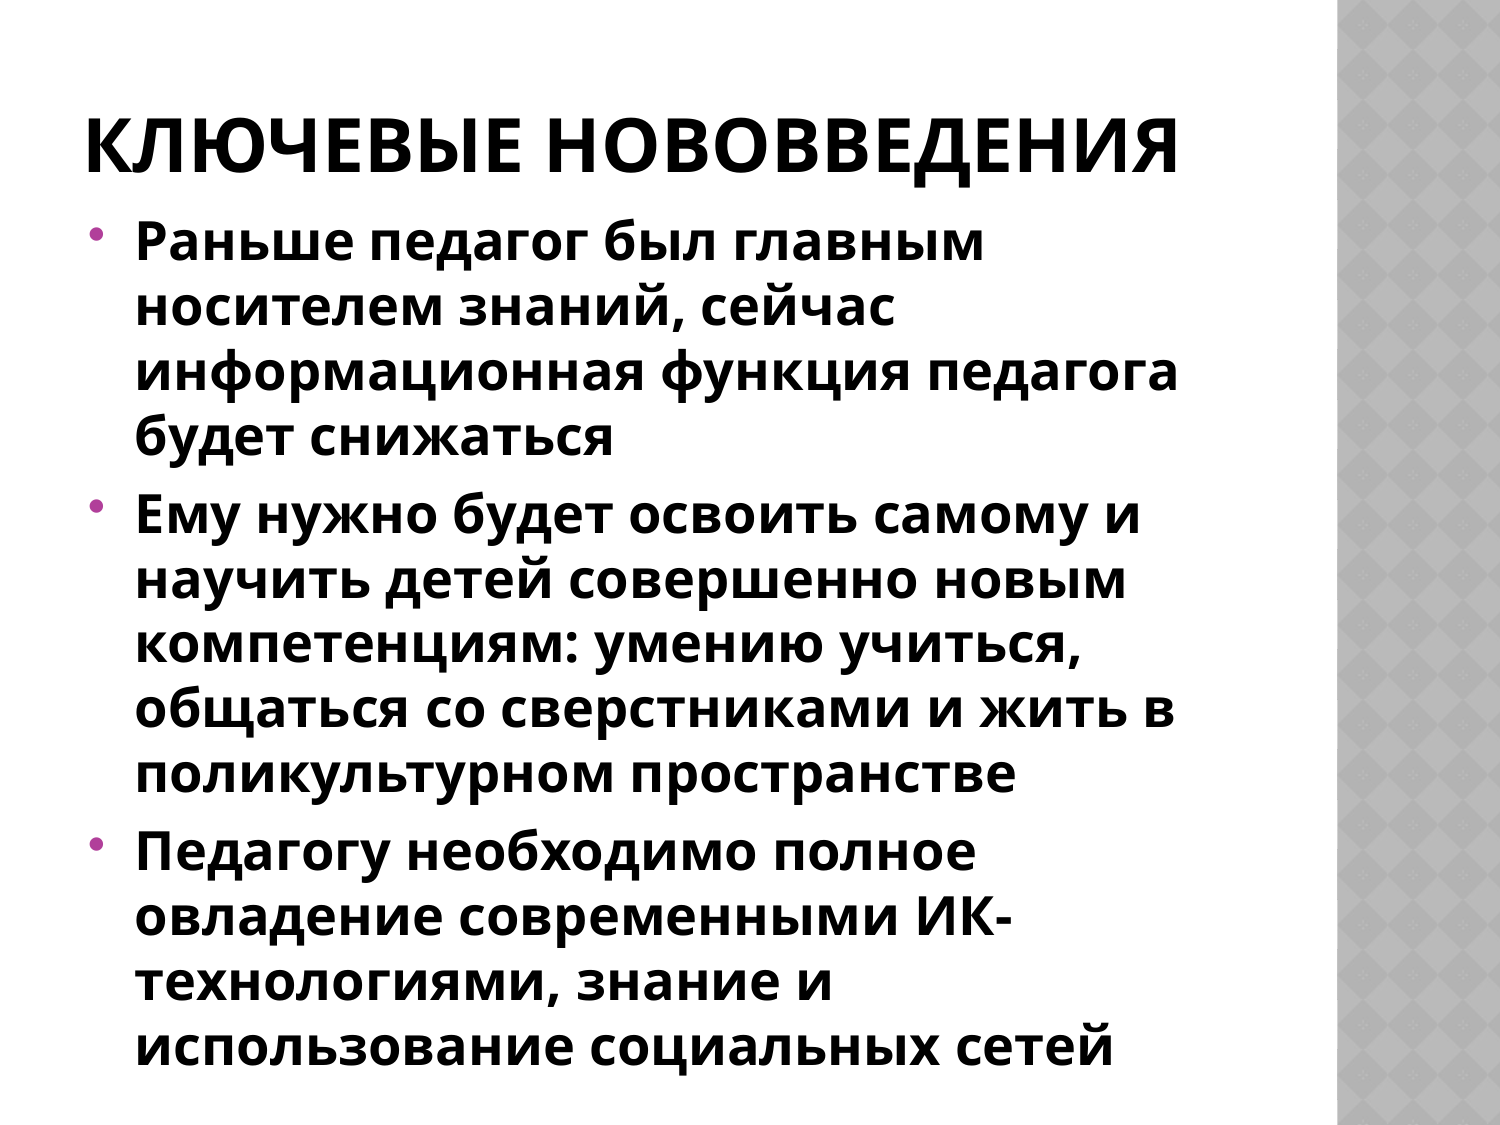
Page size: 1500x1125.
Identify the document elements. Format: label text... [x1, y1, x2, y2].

list Раньше педагог был главным носителем знаний, сейчас информационная функция педагога будет снижаться Ему нужно будет освоить самому и научить детей совершенно новым компетенциям: умению учиться, общаться со сверстниками и жить в поликультурном пространстве Педагогу необходимо полное овладение современными ИК- технологиями, знание и использование социальных сетей [75, 199, 1263, 1090]
title Ключевые нововведения [75, 52, 1263, 188]
